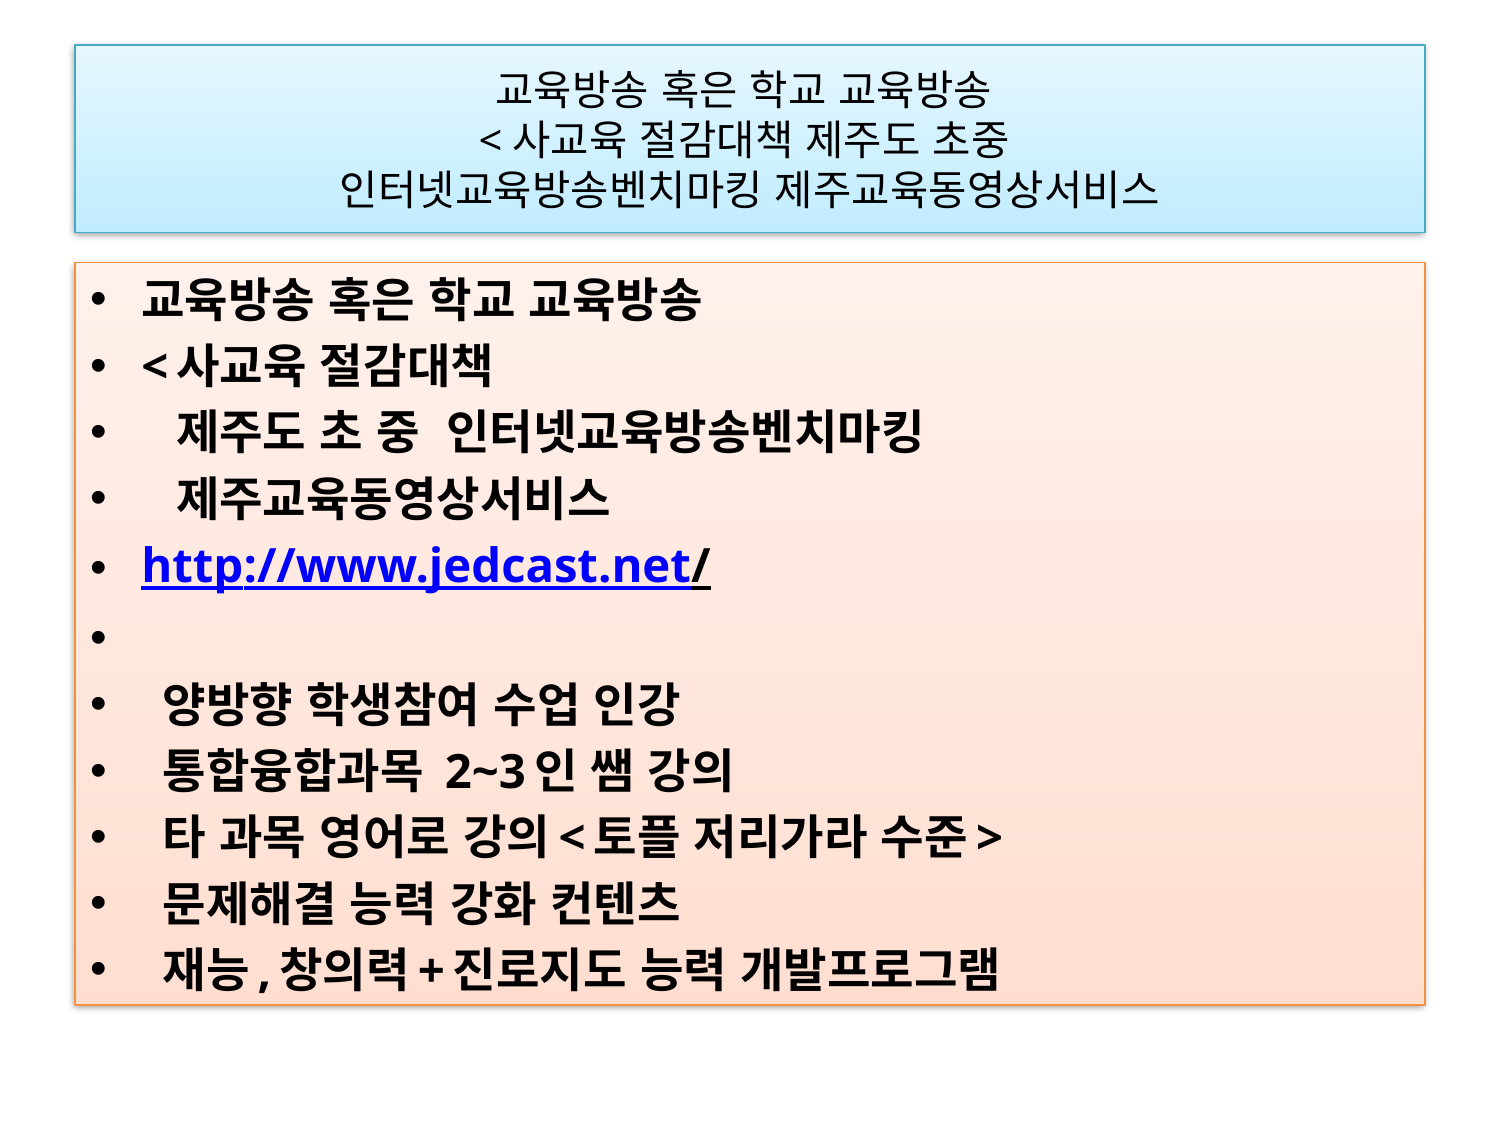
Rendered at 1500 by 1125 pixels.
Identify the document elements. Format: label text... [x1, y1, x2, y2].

title 교육방송 혹은 학교 교육방송 <사교육 절감대책 제주도 초중 인터넷교육방송벤치마킹 제주교육동영상서비스 [74, 44, 1426, 233]
list 교육방송 혹은 학교 교육방송 <사교육 절감대책 제주도 초 중 인터넷교육방송벤치마킹 제주교육동영상서비스 http://www.jedcast.net/ 양방향 학생참여 수업 인강﻿ 통합융합과목 2~3인 쌤 강의 타 과목 영어로 강의<토플 저리가라 수준> 문제해결 능력 강화 컨텐츠 재능,창의력+진로지도 능력 개발프로그램 [74, 262, 1426, 1006]
